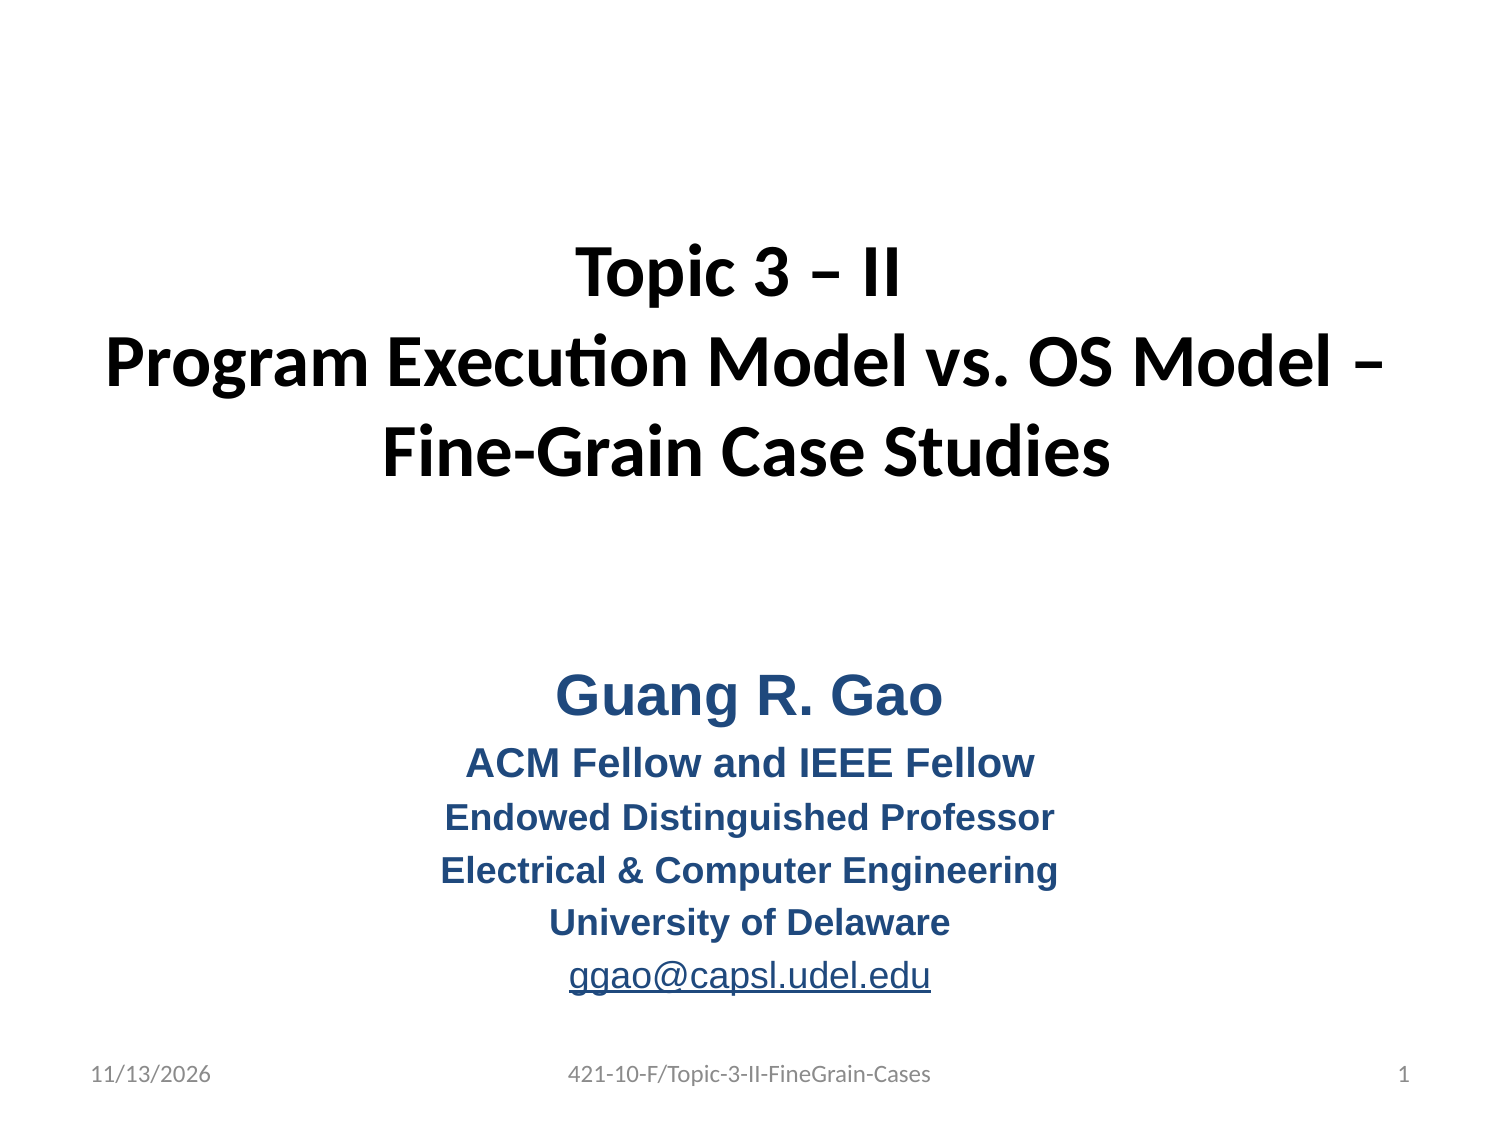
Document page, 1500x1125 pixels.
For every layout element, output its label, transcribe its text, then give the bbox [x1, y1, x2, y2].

subtitle Guang R. Gao ACM Fellow and IEEE Fellow Endowed Distinguished Professor Electrical & Computer Engineering University of Delaware ggao@capsl.udel.edu [0, 649, 1500, 1013]
slide_number 1 [1074, 1042, 1425, 1103]
footer 421-10-F/Topic-3-II-FineGrain-Cases [512, 1042, 988, 1103]
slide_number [75, 1042, 425, 1103]
title Topic 3 – II Program Execution Model vs. OS Model – Fine-Grain Case Studies [52, 137, 1443, 575]
